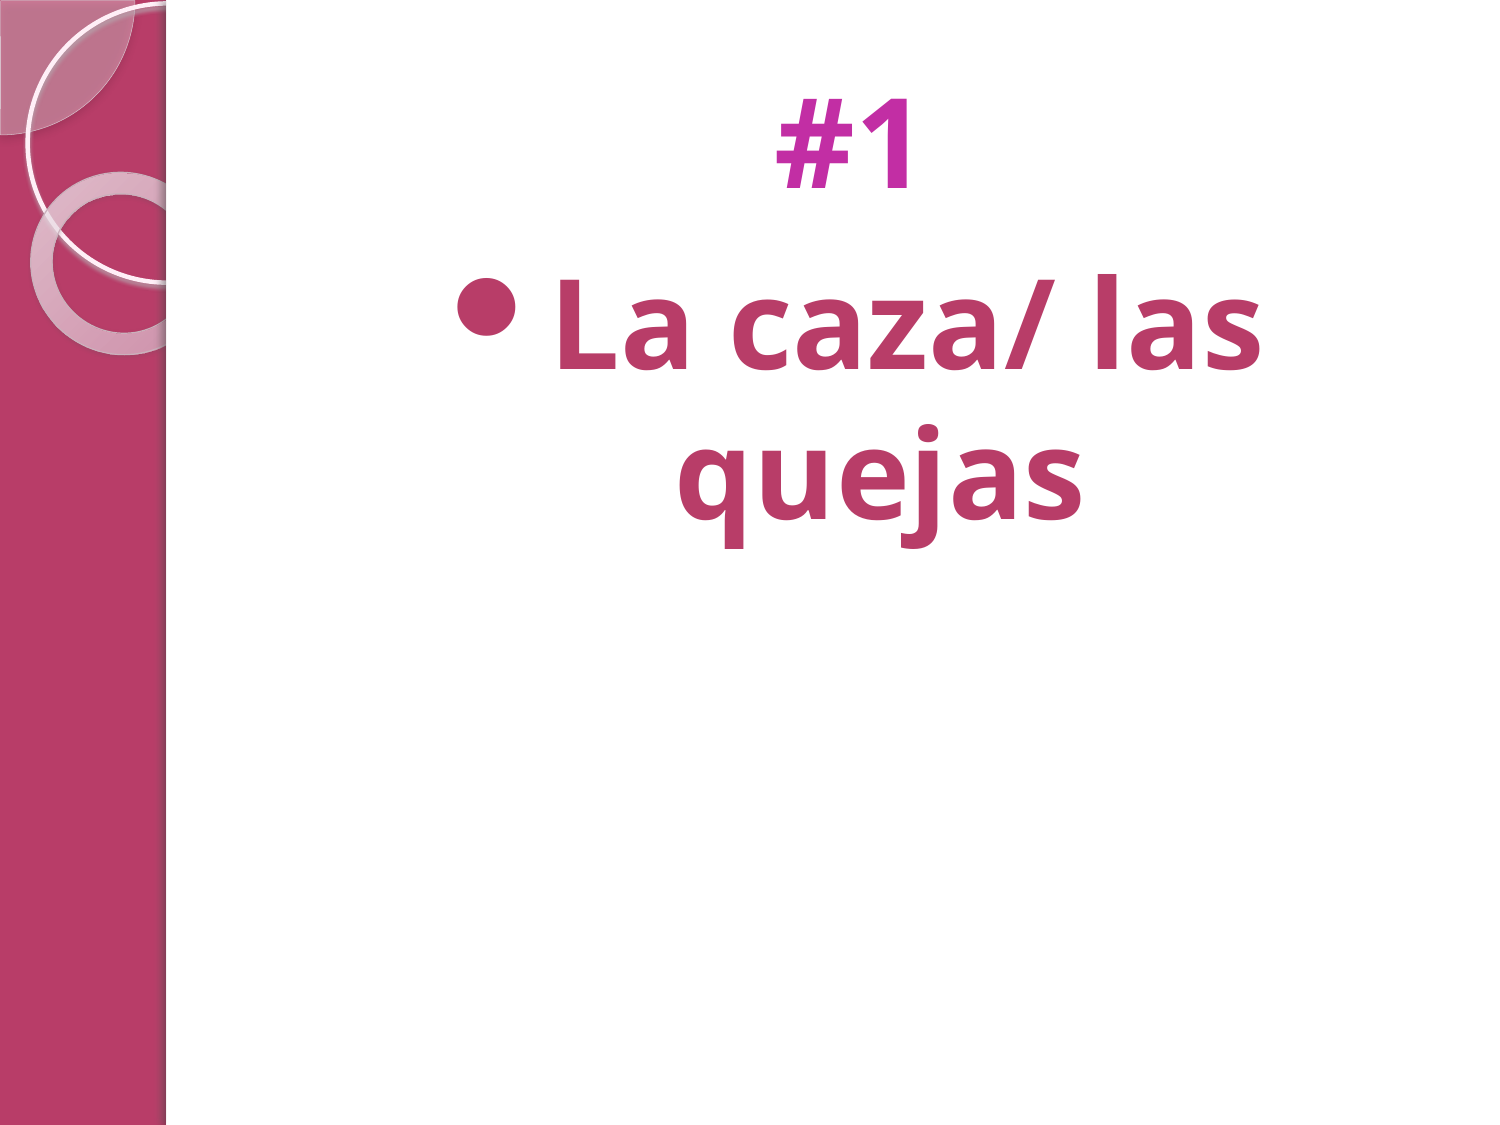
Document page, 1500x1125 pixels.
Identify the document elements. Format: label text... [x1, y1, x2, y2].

title #1 [235, 45, 1466, 233]
list La caza/ las quejas [235, 237, 1466, 1025]
